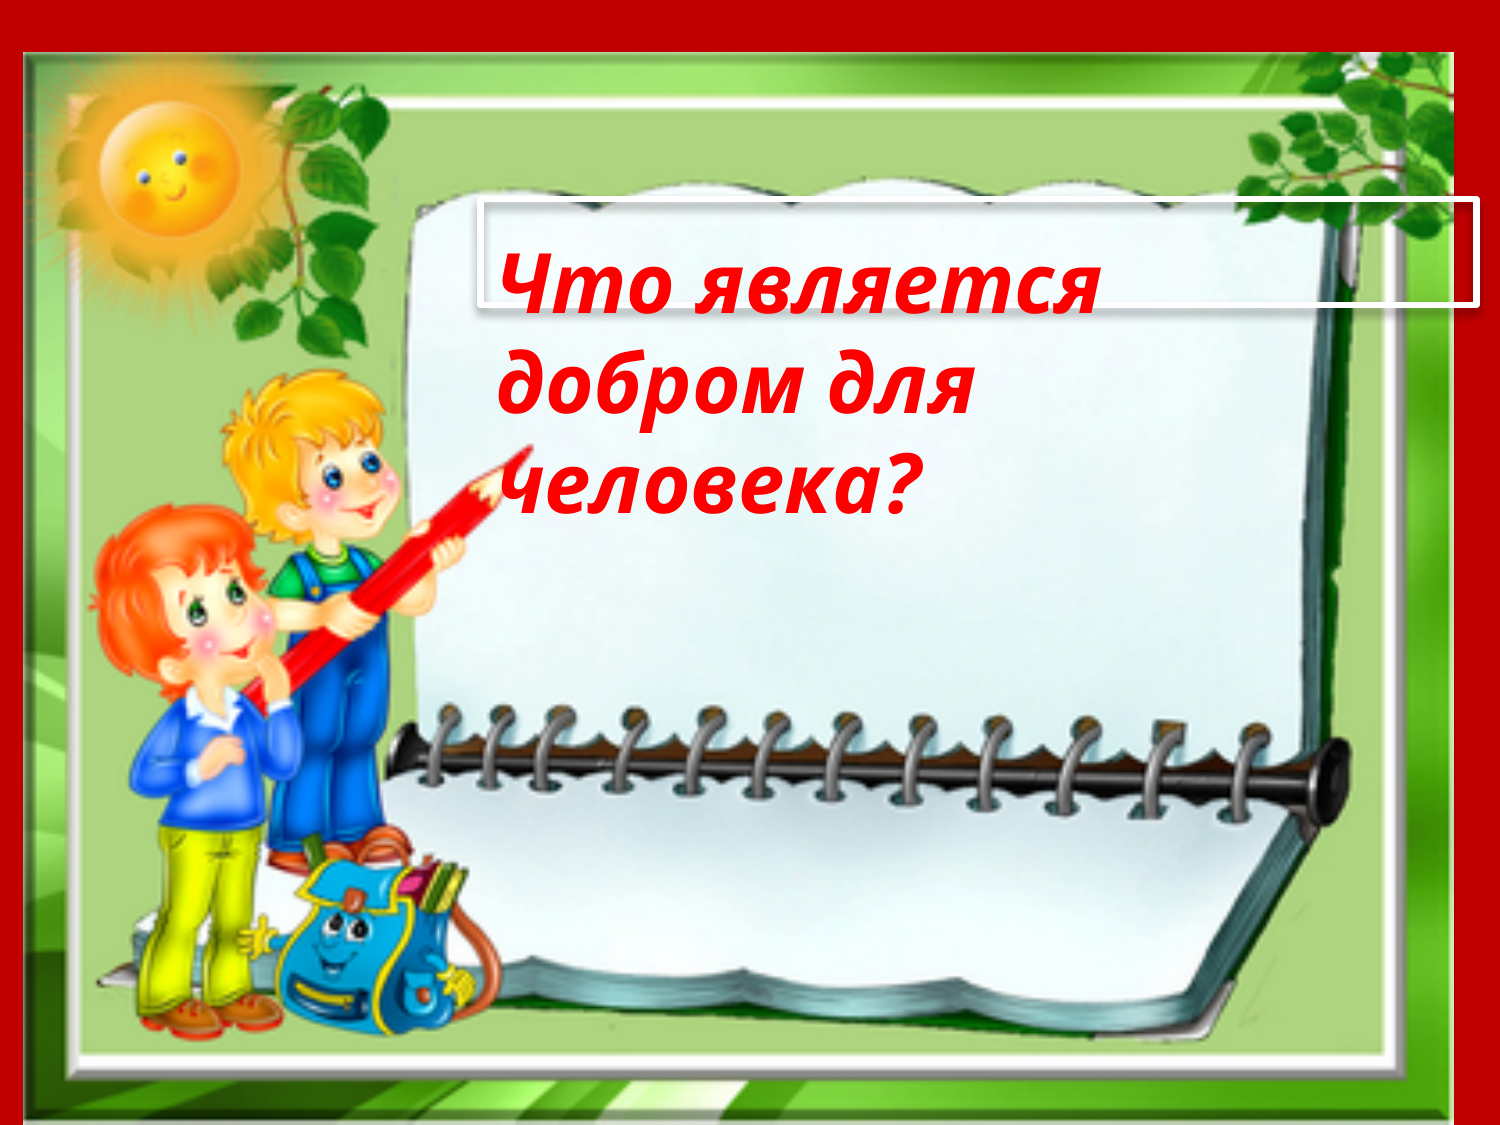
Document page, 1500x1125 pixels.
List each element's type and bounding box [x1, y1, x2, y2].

picture [23, 52, 1454, 1125]
text_box [1462, 196, 1480, 308]
